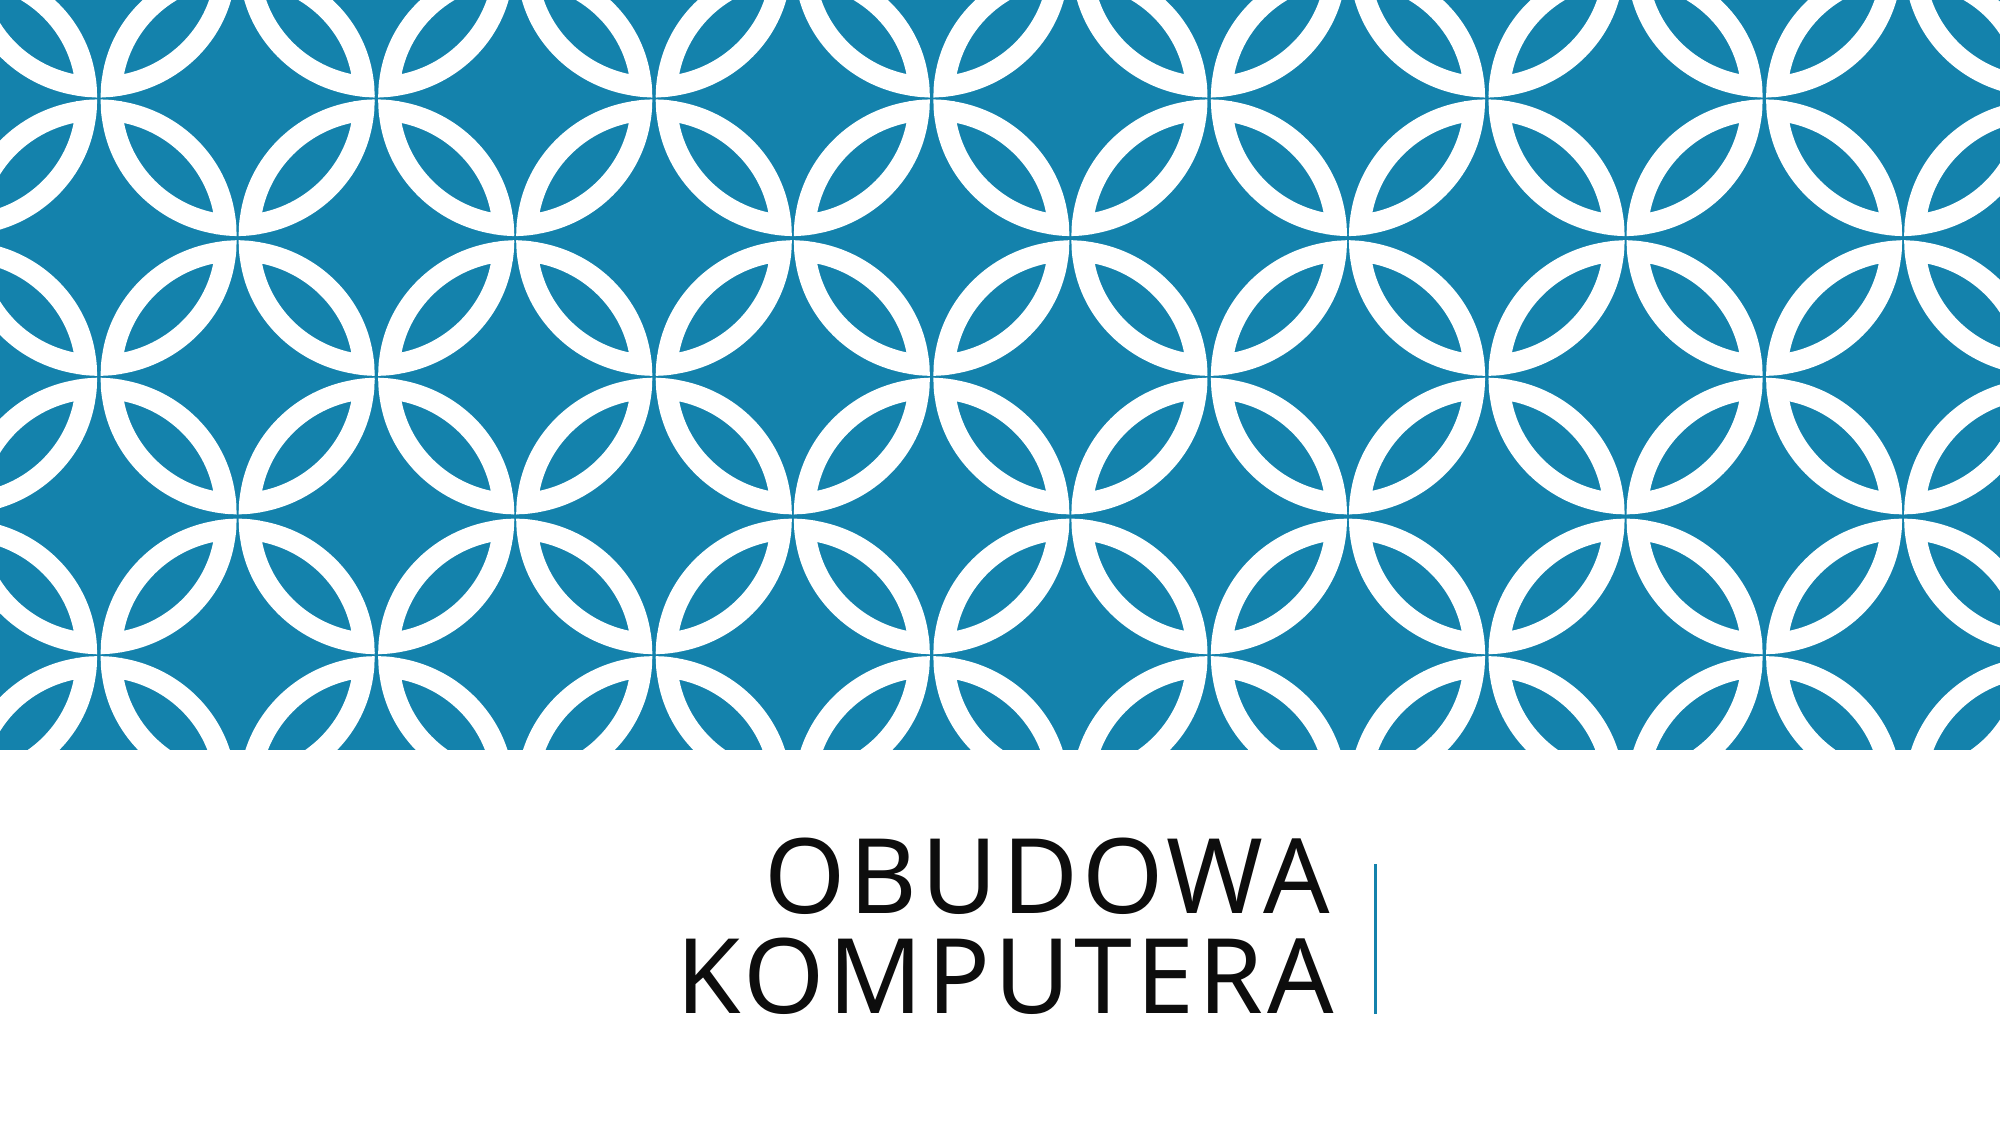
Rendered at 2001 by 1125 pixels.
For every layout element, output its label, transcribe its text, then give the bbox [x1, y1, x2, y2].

title Obudowa komputera [75, 813, 1350, 1054]
